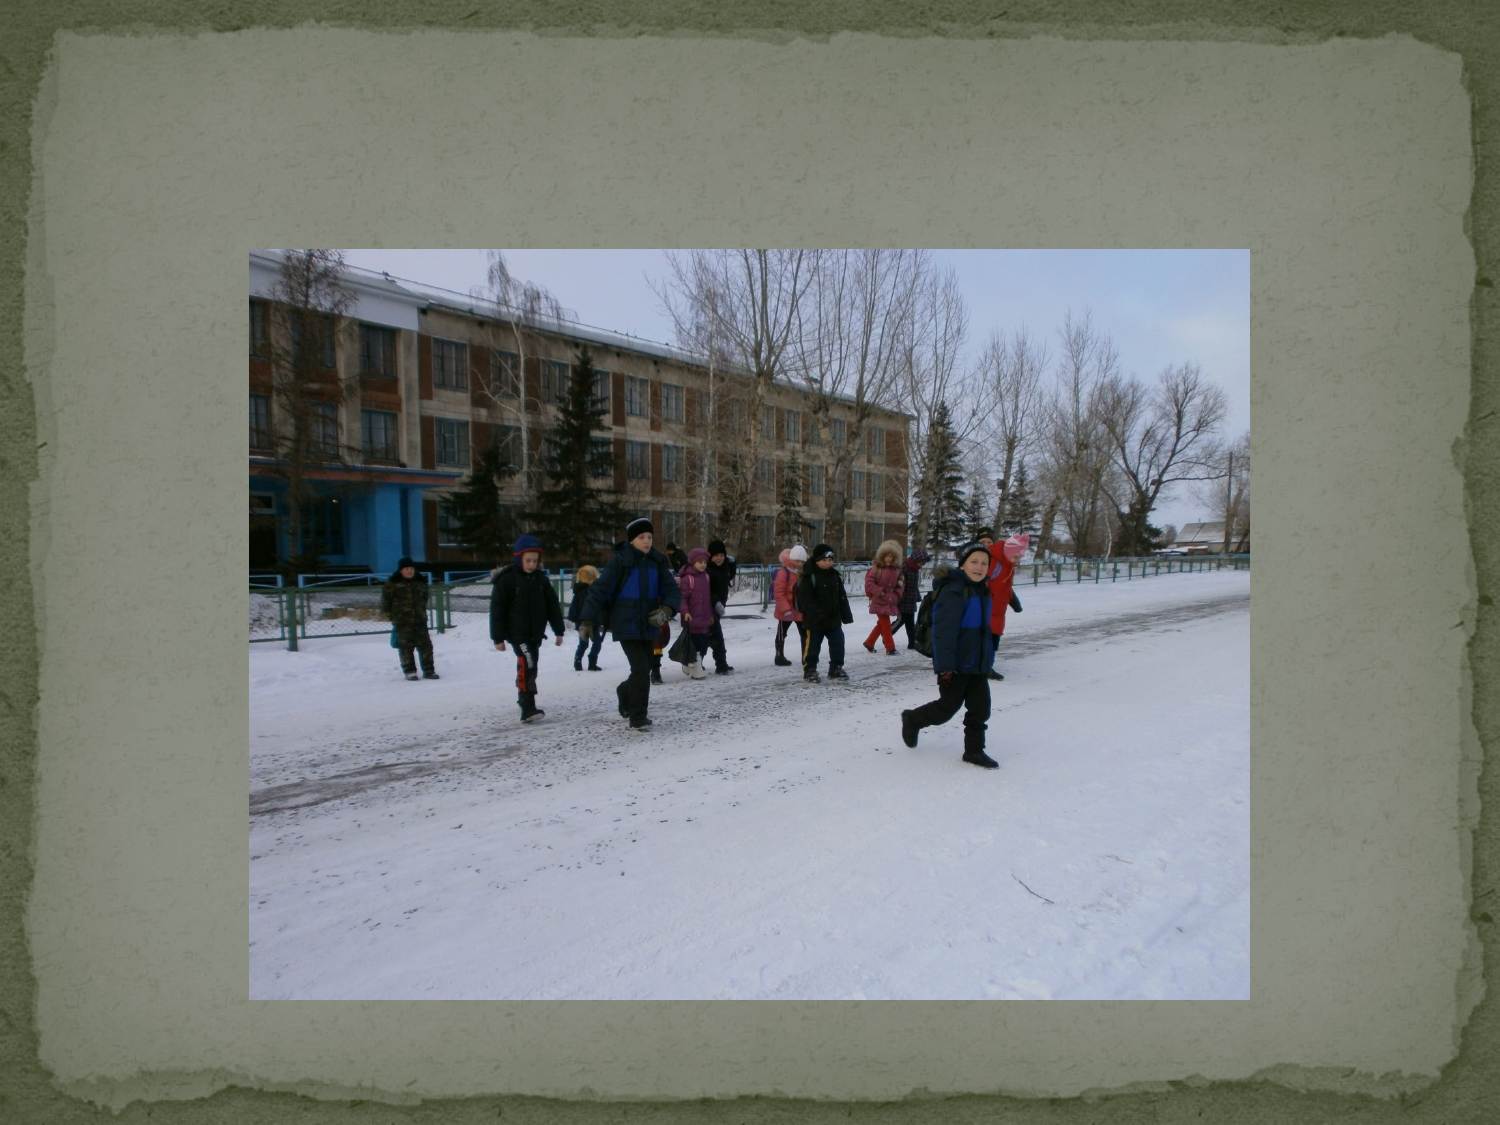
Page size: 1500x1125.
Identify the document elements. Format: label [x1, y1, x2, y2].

list [252, 252, 1249, 997]
